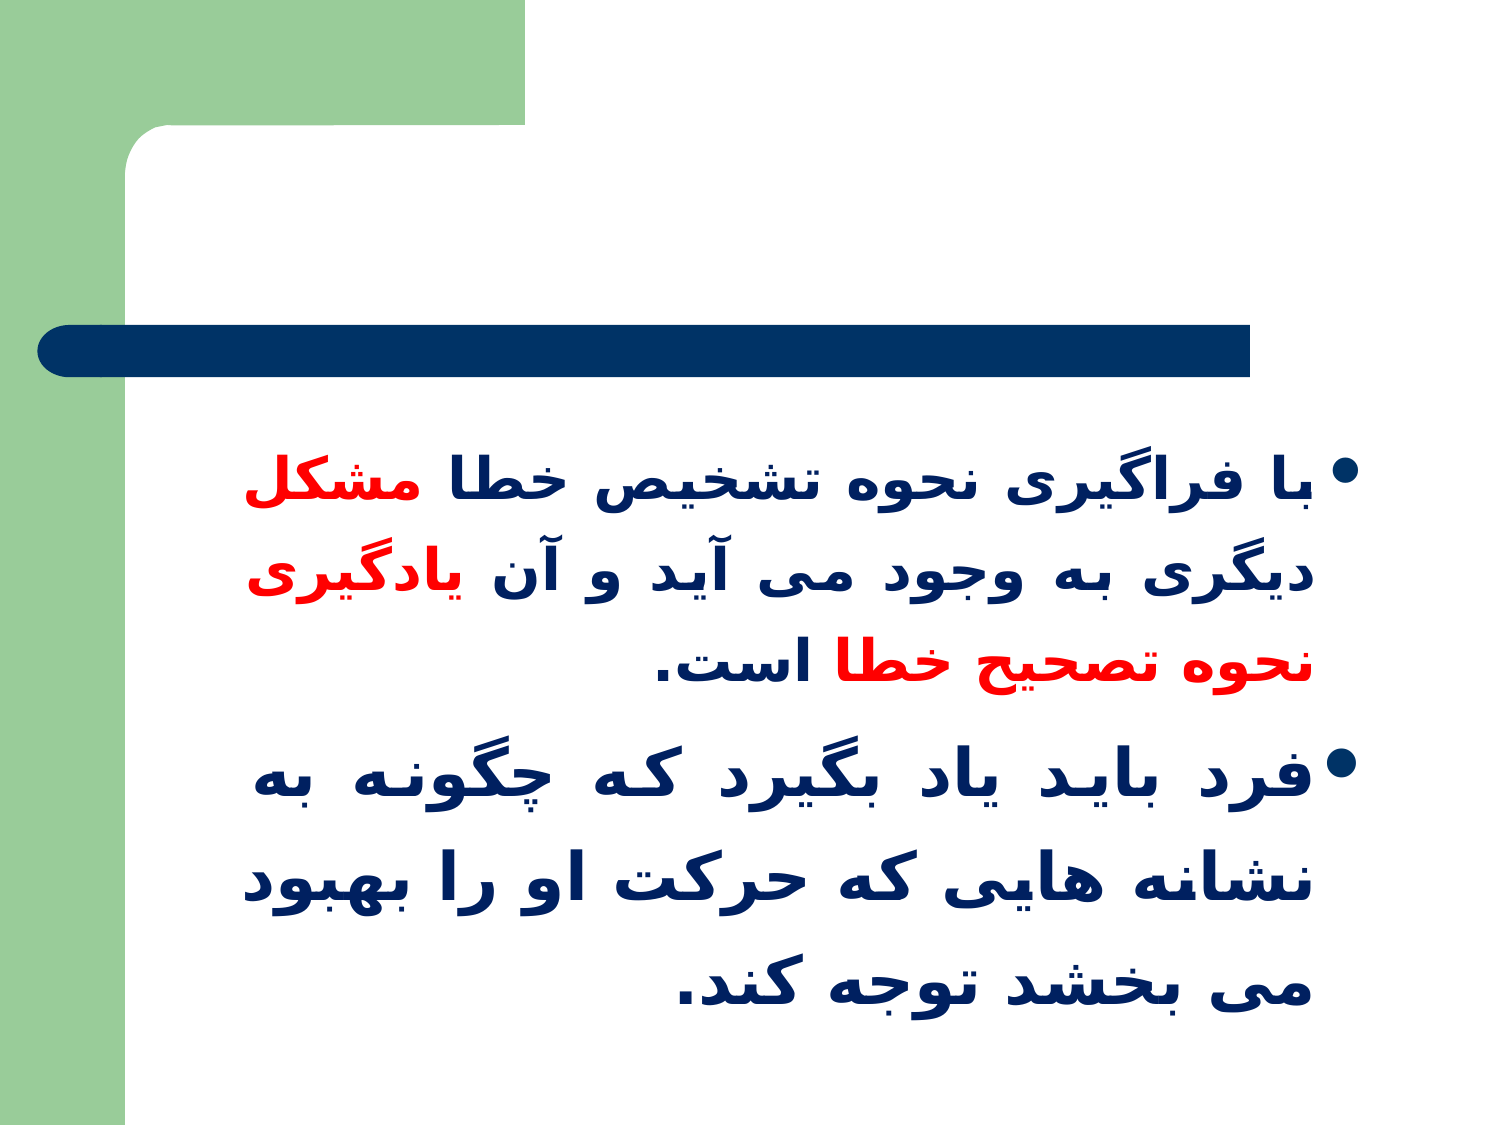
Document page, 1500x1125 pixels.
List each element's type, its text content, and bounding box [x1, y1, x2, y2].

text_box با فراگیری نحوه تشخیص خطا مشکل دیگری به وجود می آید و آن یادگیری نحوه تصحیح خطا است. فرد باید یاد بگیرد که چگونه به نشانه هایی که حرکت او را بهبود می بخشد توجه کند. [225, 412, 1388, 1088]
